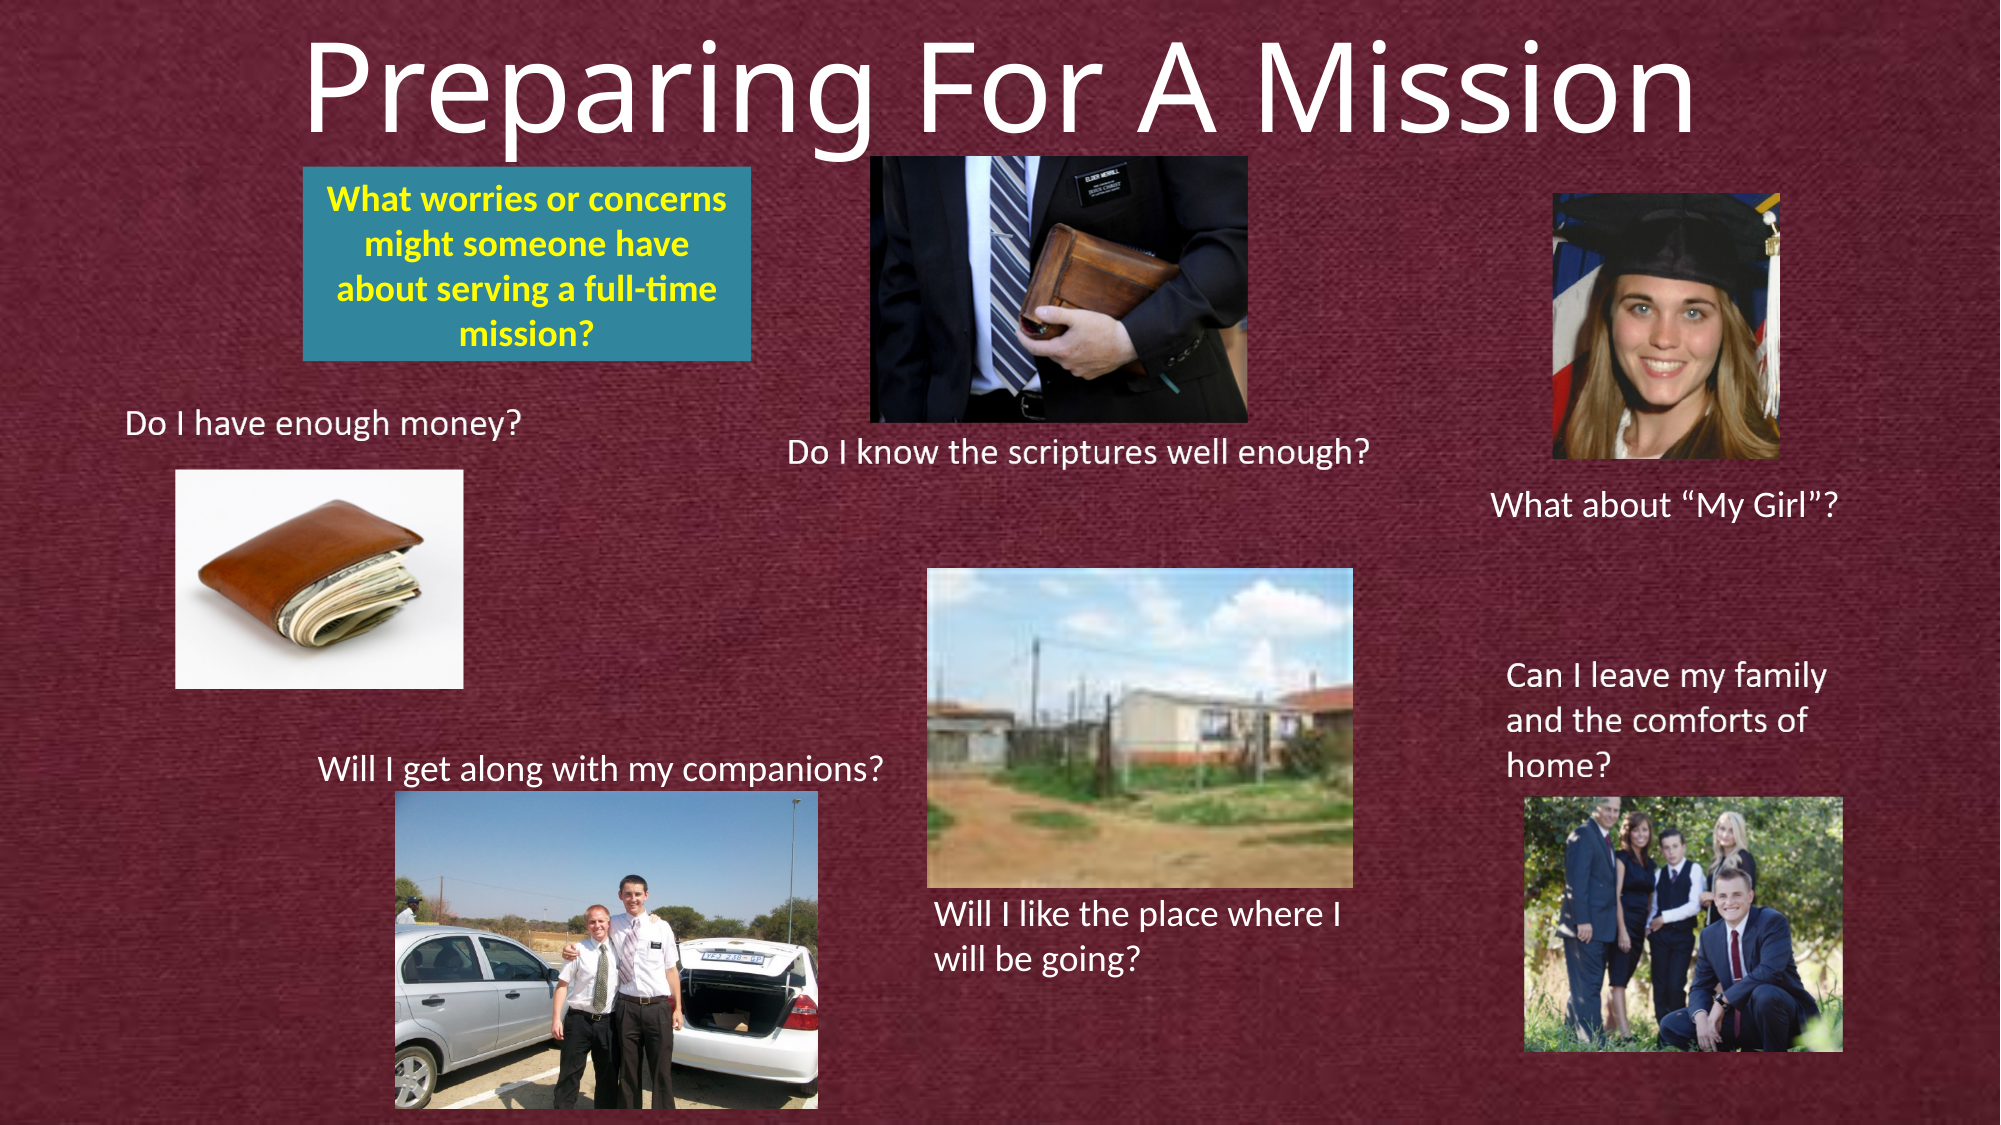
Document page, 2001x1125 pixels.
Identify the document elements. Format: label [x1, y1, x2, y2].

text_box [302, 736, 954, 1109]
text_box [918, 568, 1405, 988]
text_box [1475, 193, 1962, 534]
picture [0, 0, 2000, 1125]
